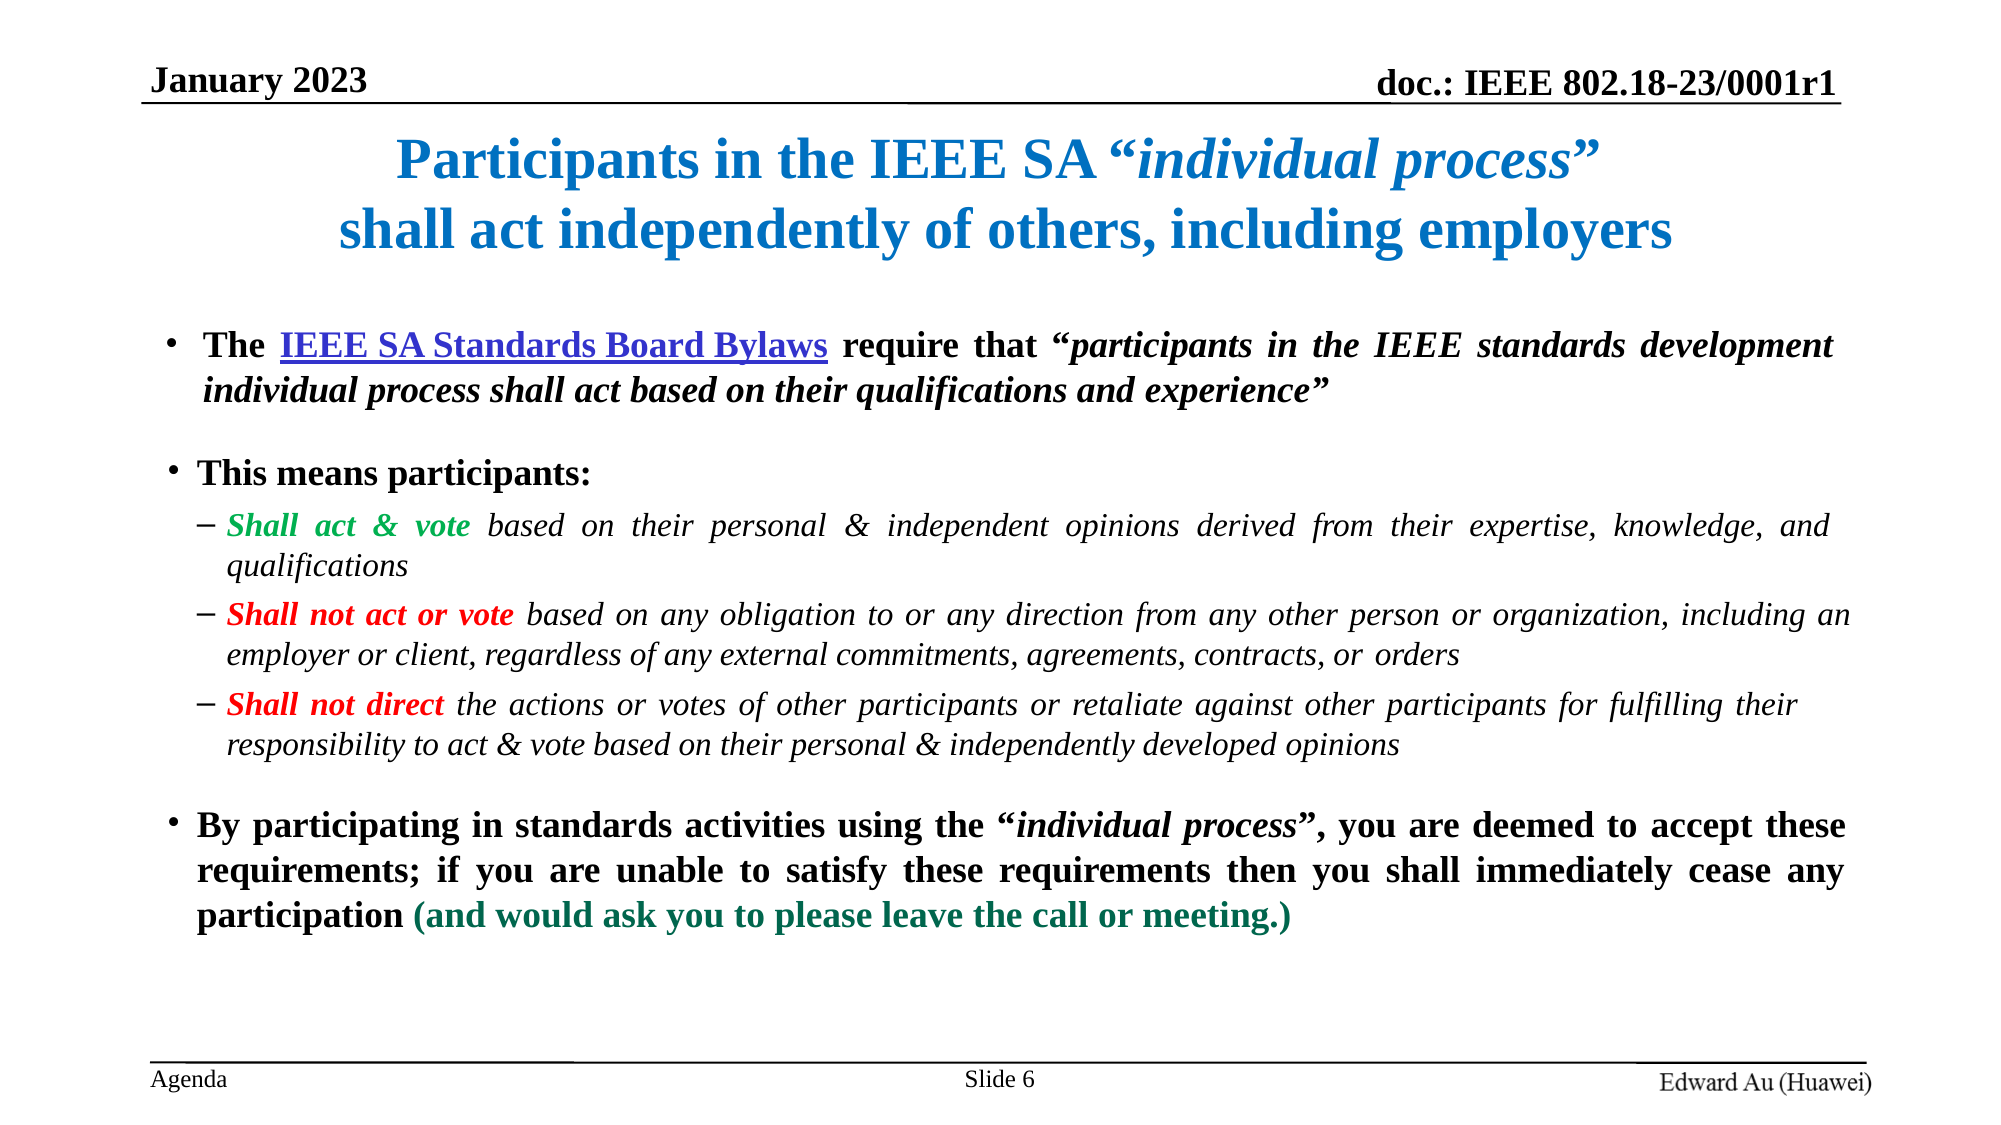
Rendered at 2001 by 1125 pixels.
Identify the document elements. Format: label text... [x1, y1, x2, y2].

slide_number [149, 54, 651, 101]
title Participants in the IEEE SA “individual process” shall act independently of others, including employers [162, 104, 1851, 276]
slide_number Slide 6 [933, 1061, 1067, 1123]
list The IEEE SA Standards Board Bylaws require that “participants in the IEEE standards development individual process shall act based on their qualifications and experience” This means participants: Shall act & vote based on their personal & independent opinions derived from their expertise, knowledge, and qualifications Shall not act or vote based on any obligation to or any direction from any other person or organization, including an employer or client, regardless of any external commitments, agreements, contracts, or orders Shall not direct the actions or votes of other participants or retaliate against other participants for fulfilling their responsibility to act & vote based on their personal & independently developed opinions By participating in standards activities using the “individual process”, you are deemed to accept these requirements; if you are unable to satisfy these requirements then you shall immediately cease any participation (and would ask you to please leave the call or meeting.) [149, 312, 1869, 988]
picture [1174, 1058, 1887, 1113]
